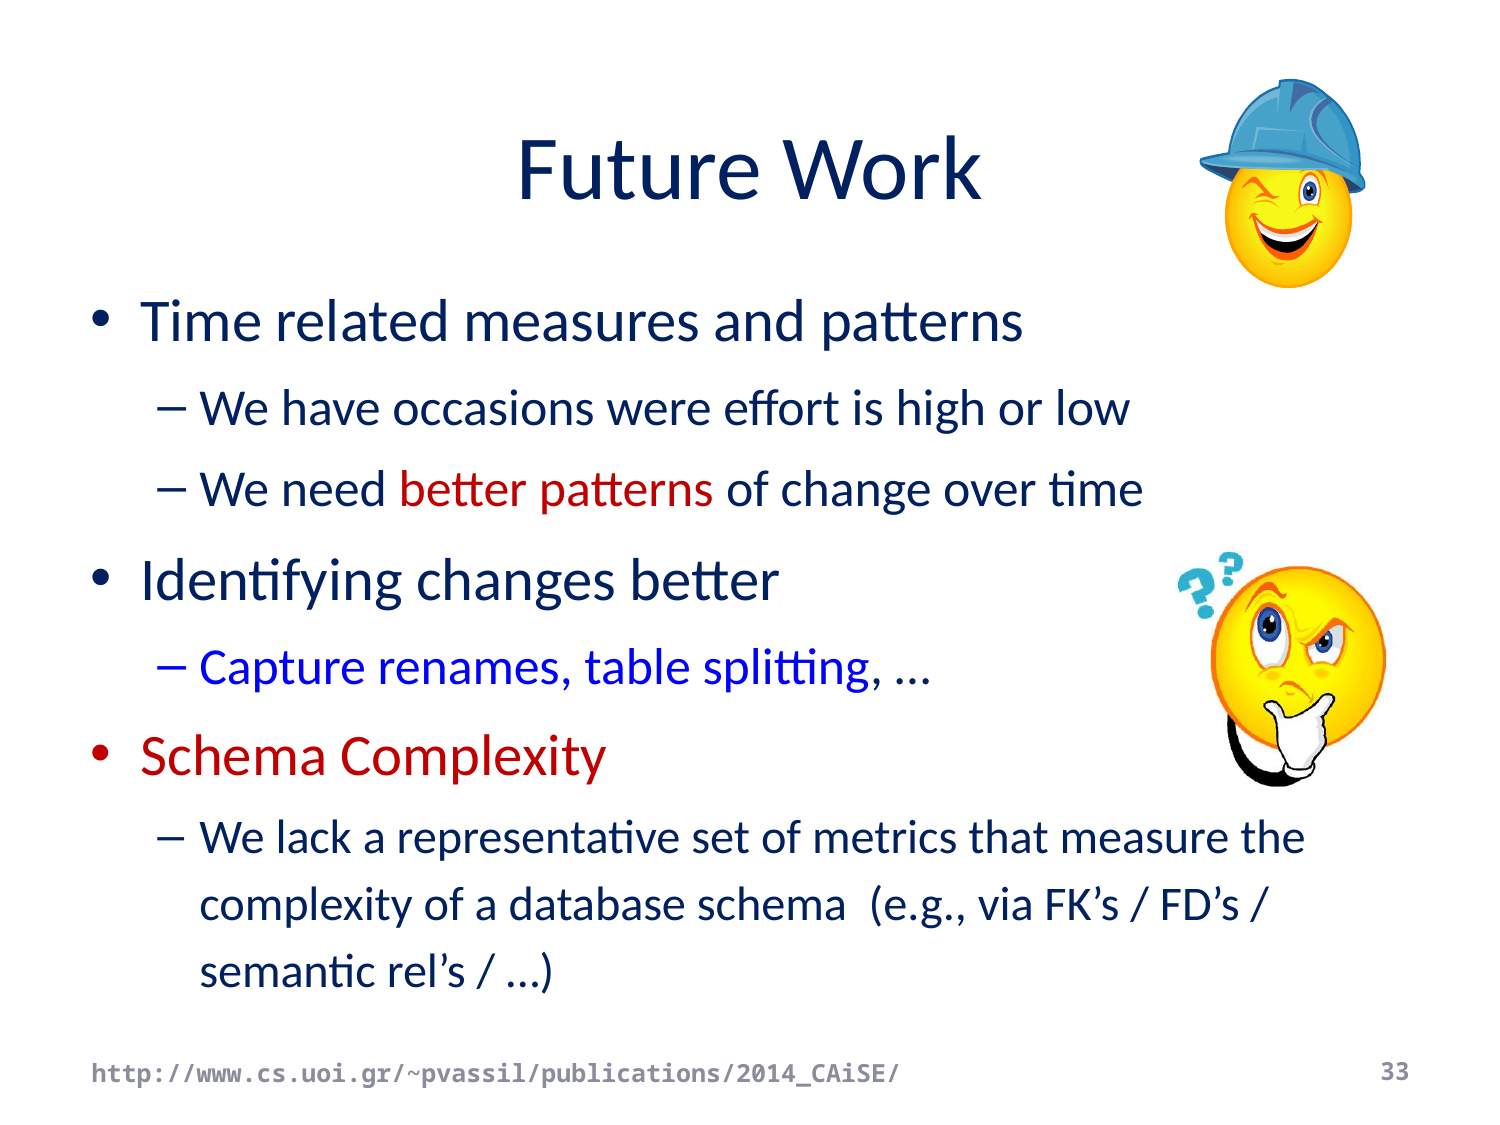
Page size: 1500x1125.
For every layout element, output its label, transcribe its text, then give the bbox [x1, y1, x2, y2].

footer http://www.cs.uoi.gr/~pvassil/publications/2014_CAiSE/ [76, 1042, 988, 1103]
slide_number 33 [1074, 1042, 1425, 1103]
picture [1163, 550, 1400, 788]
title Future Work [75, 45, 1425, 233]
list Time related measures and patterns We have occasions were effort is high or low We need better patterns of change over time Identifying changes better Capture renames, table splitting, … Schema Complexity We lack a representative set of metrics that measure the complexity of a database schema (e.g., via FK’s / FD’s / semantic rel’s / …) [75, 262, 1425, 1005]
picture [1198, 77, 1367, 289]
